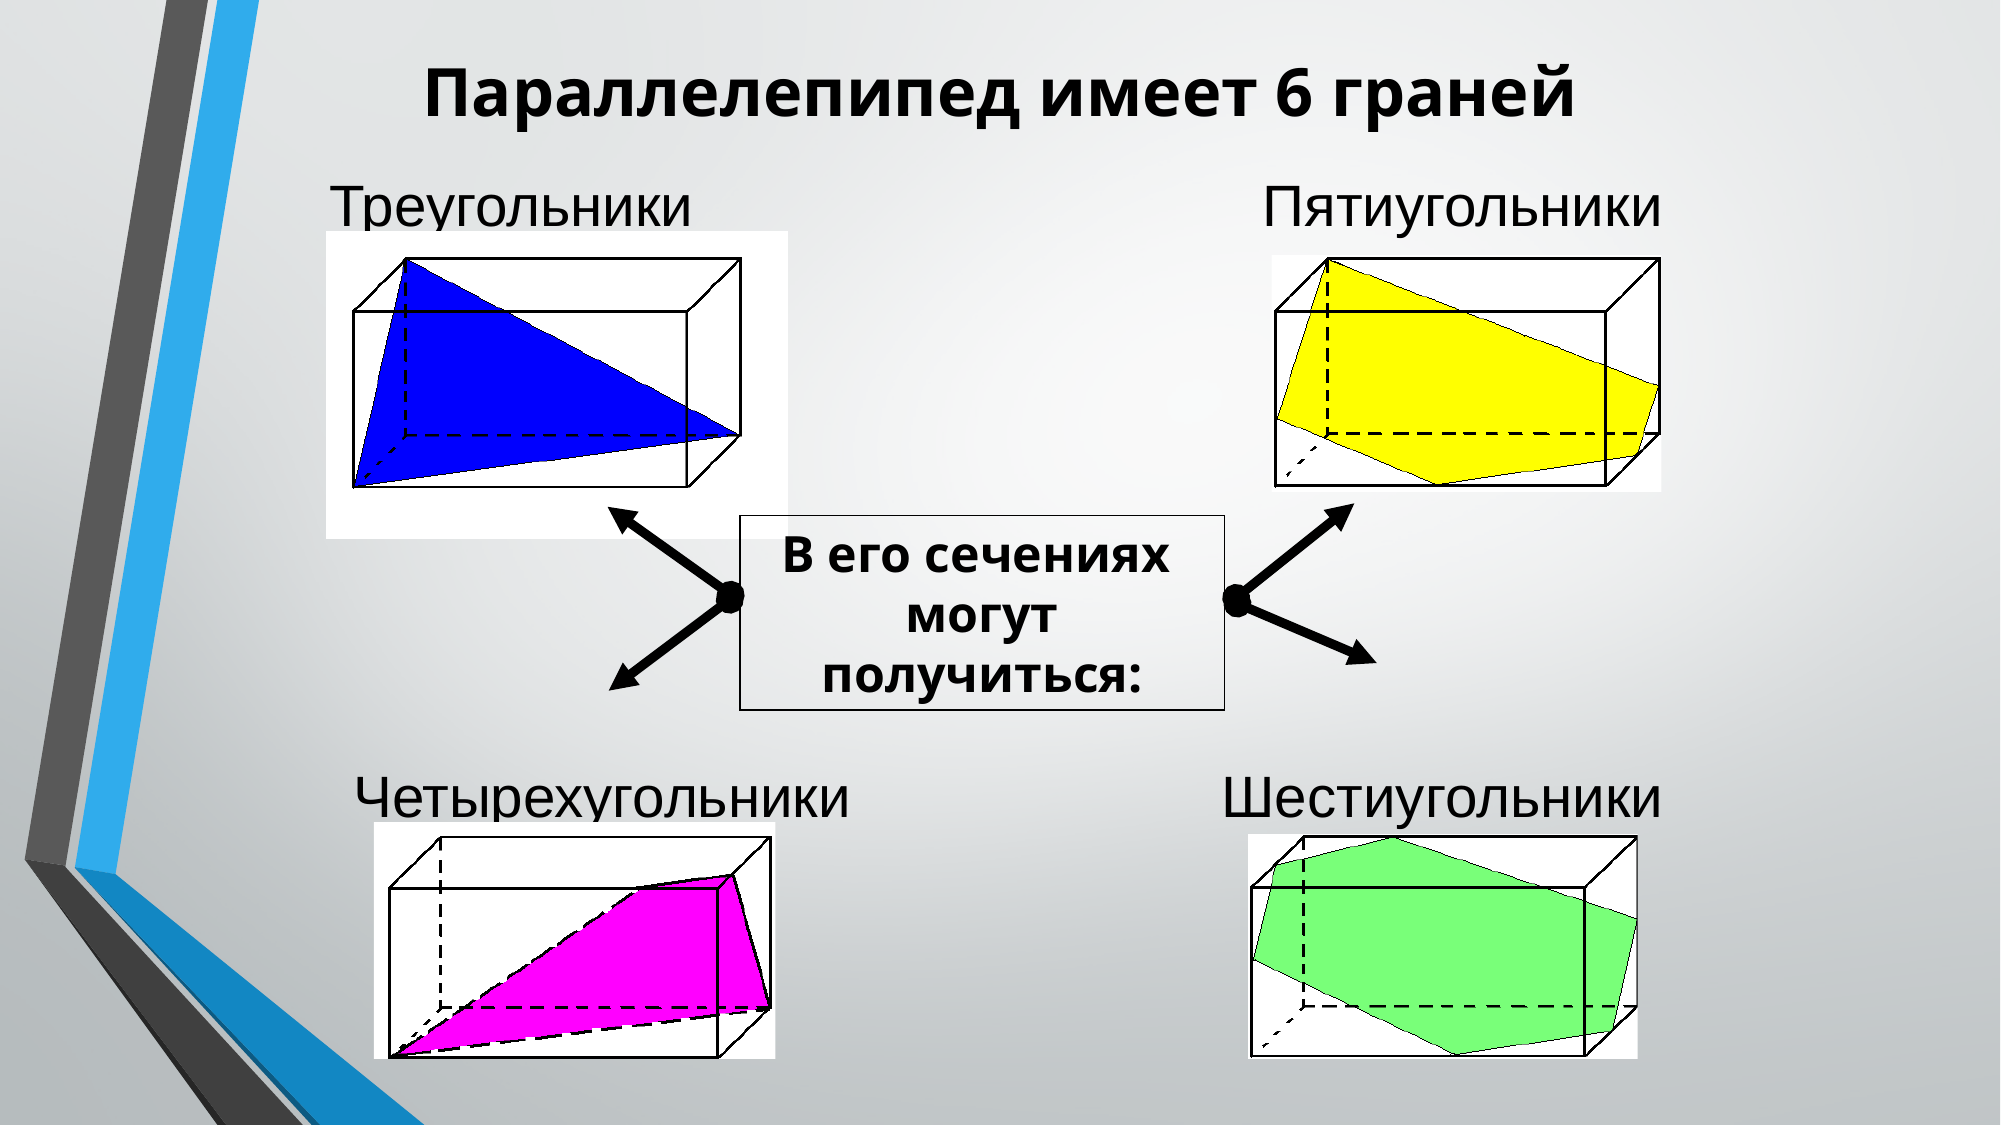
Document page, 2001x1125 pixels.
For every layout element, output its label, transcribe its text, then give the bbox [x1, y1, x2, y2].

text_box [1230, 503, 1355, 602]
picture [373, 822, 776, 1059]
text_box Треугольники [314, 160, 977, 345]
text_box Четырехугольники [338, 751, 959, 882]
text_box Параллелепипед имеет 6 граней [303, 42, 1698, 138]
text_box Пятиугольники [1248, 160, 1816, 316]
text_box [608, 597, 736, 691]
text_box [653, 540, 737, 601]
text_box Шестиугольники [1206, 751, 1750, 837]
picture [1271, 255, 1662, 492]
picture [326, 231, 788, 540]
text_box [1231, 597, 1377, 664]
text_box В его сечениях могут получиться: [740, 515, 1225, 711]
picture [1247, 833, 1638, 1059]
